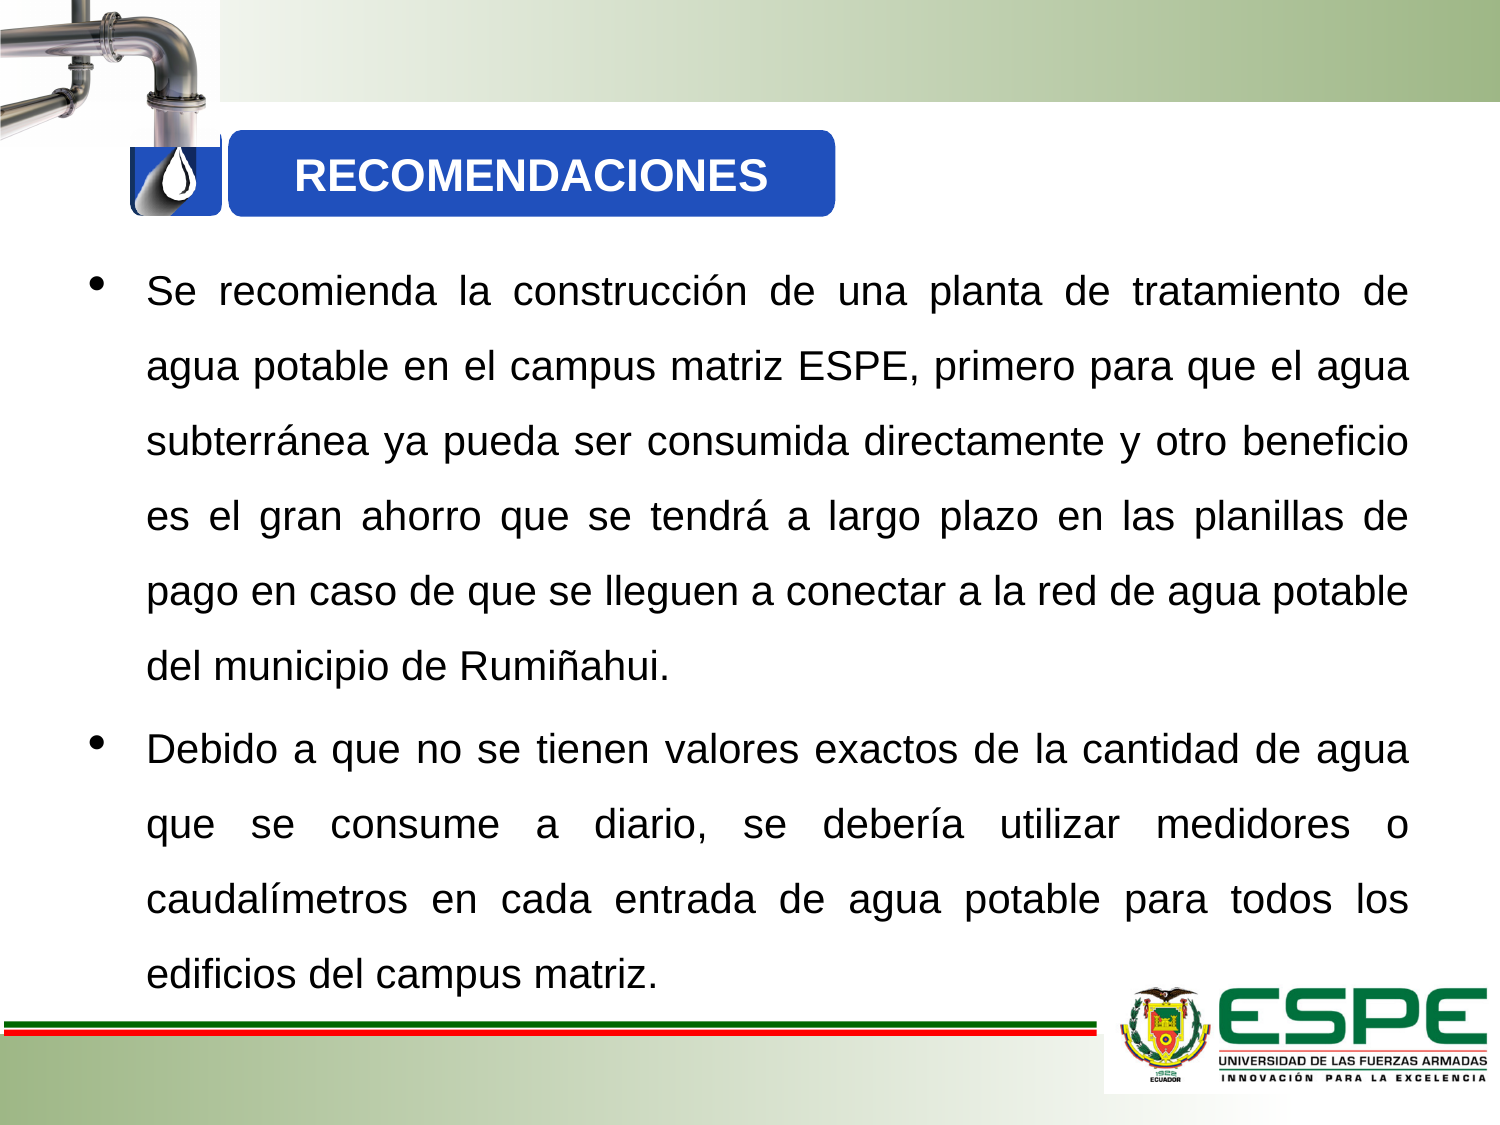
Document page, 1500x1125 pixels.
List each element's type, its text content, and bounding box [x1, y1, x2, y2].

list Se recomienda la construcción de una planta de tratamiento de agua potable en el campus matriz ESPE, primero para que el agua subterránea ya pueda ser consumida directamente y otro beneficio es el gran ahorro que se tendrá a largo plazo en las planillas de pago en caso de que se lleguen a conectar a la red de agua potable del municipio de Rumiñahui. Debido a que no se tienen valores exactos de la cantidad de agua que se consume a diario, se debería utilizar medidores o caudalímetros en cada entrada de agua potable para todos los edificios del campus matriz. [75, 231, 1425, 1003]
picture [1104, 975, 1494, 1095]
text_box [130, 153, 222, 216]
picture [0, 0, 221, 147]
text_box RECOMENDACIONES [228, 130, 836, 217]
